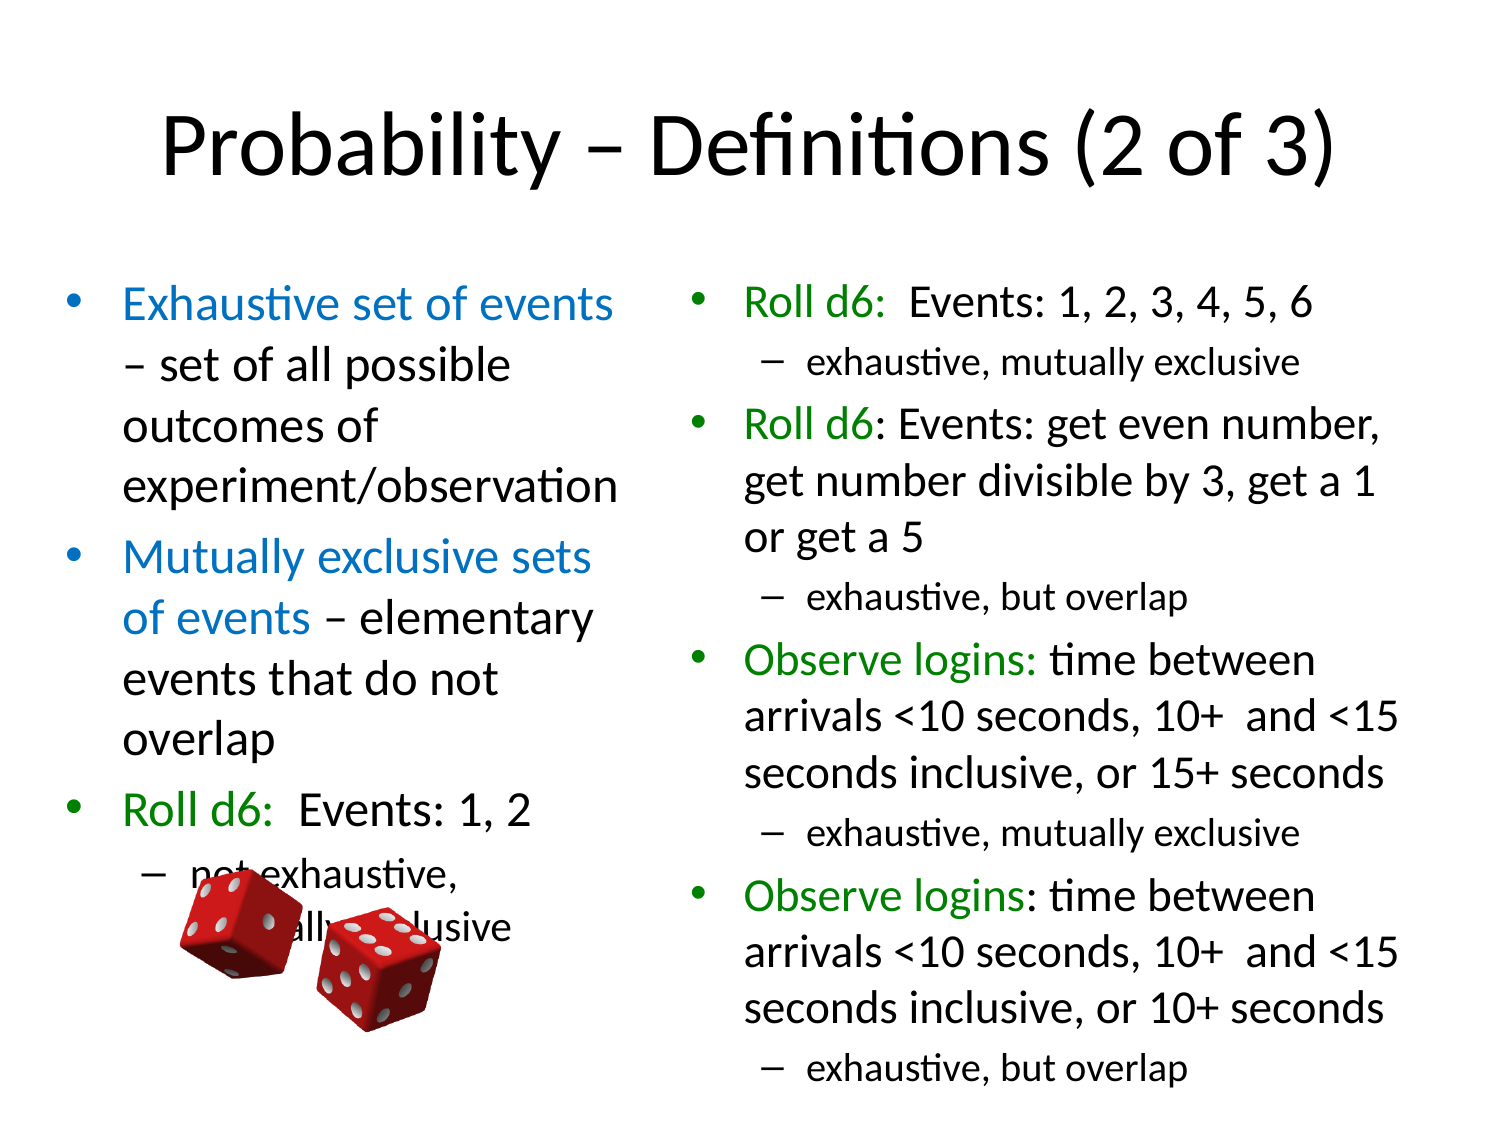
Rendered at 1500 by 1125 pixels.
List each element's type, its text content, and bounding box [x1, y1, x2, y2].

list Roll d6: Events: 1, 2, 3, 4, 5, 6 exhaustive, mutually exclusive Roll d6: Events: get even number, get number divisible by 3, get a 1 or get a 5 exhaustive, but overlap Observe logins: time between arrivals <10 seconds, 10+ and <15 seconds inclusive, or 15+ seconds exhaustive, mutually exclusive Observe logins: time between arrivals <10 seconds, 10+ and <15 seconds inclusive, or 10+ seconds exhaustive, but overlap [675, 262, 1425, 1113]
title Probability – Definitions (2 of 3) [75, 45, 1425, 233]
list Exhaustive set of events – set of all possible outcomes of experiment/observation Mutually exclusive sets of events – elementary events that do not overlap Roll d6: Events: 1, 2 not exhaustive, mutually exclusive [50, 262, 638, 1005]
picture [174, 863, 446, 1037]
